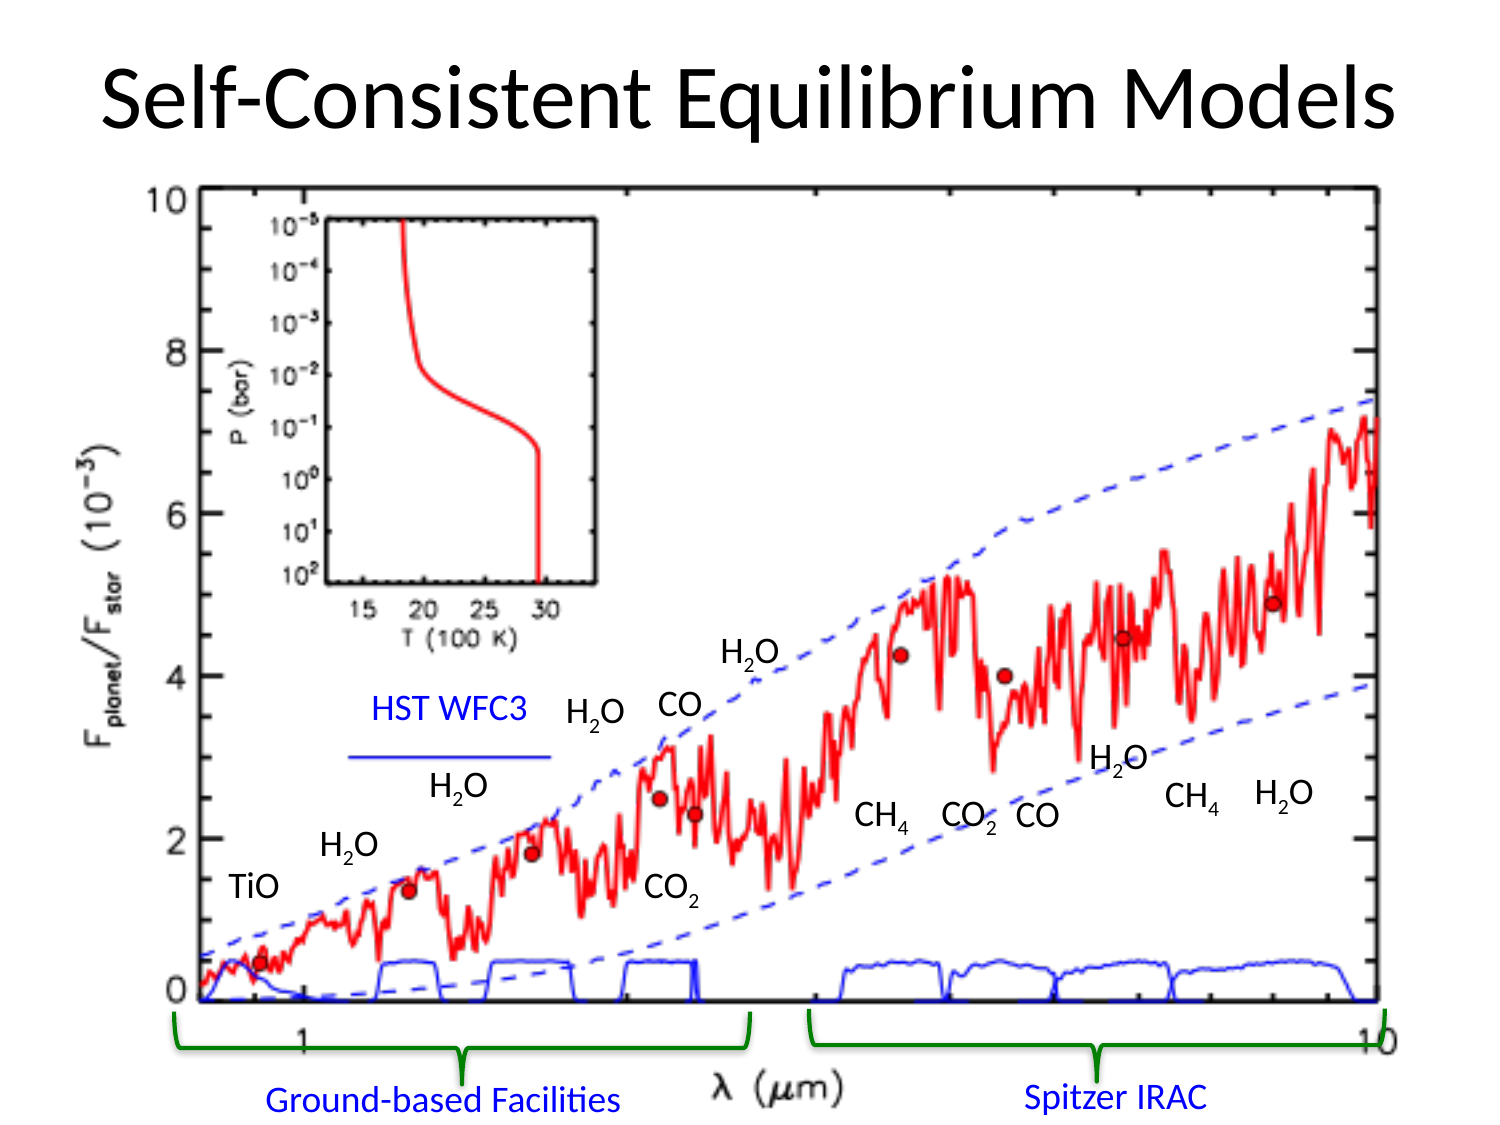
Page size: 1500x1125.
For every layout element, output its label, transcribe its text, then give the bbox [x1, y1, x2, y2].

title Self-Consistent Equilibrium Models [75, 0, 1425, 186]
picture [58, 161, 1403, 1123]
